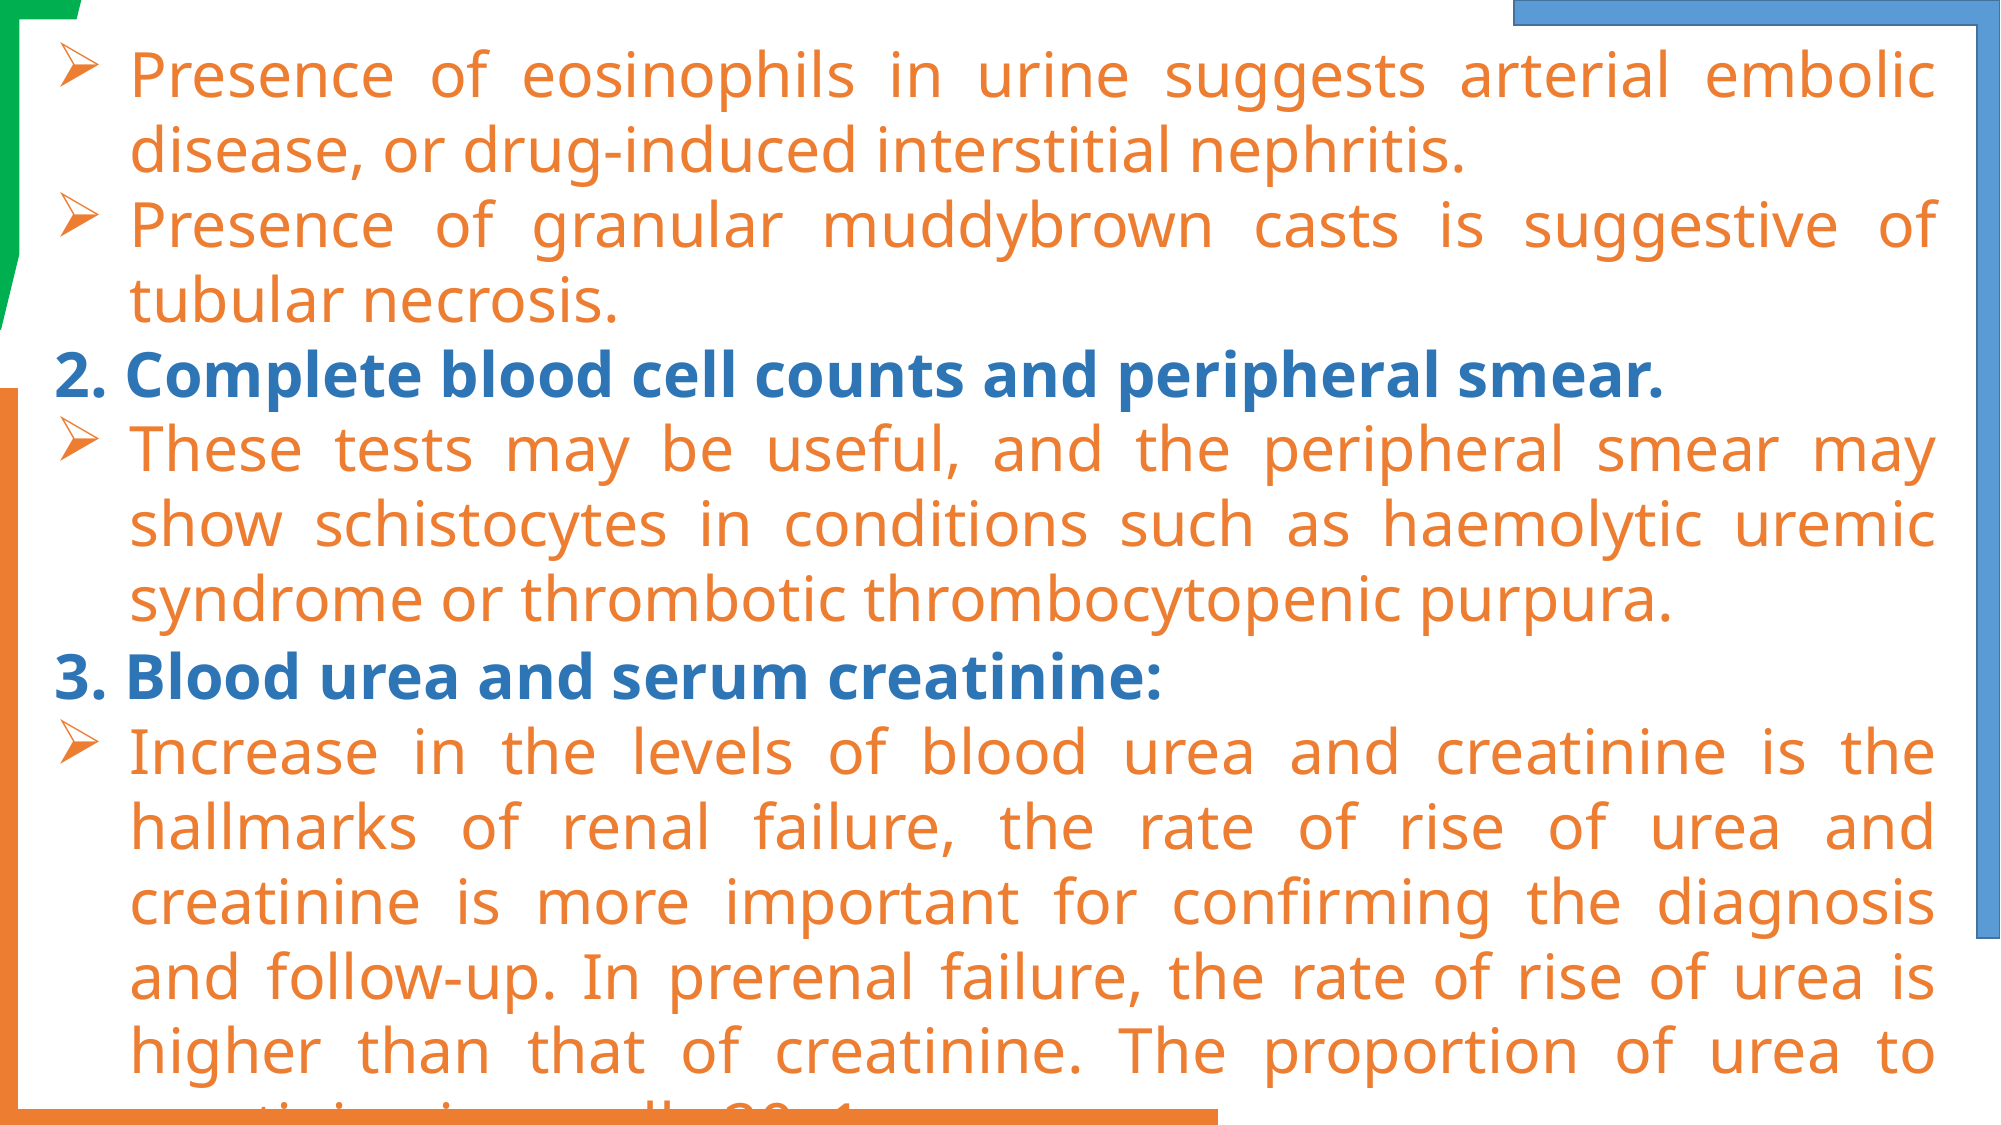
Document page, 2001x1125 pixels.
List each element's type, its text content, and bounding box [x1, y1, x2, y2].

text_box [0, 0, 82, 330]
text_box [0, 388, 40, 1125]
text_box 3. Blood urea and serum creatinine: Increase in the levels of blood urea and creatinine is the hallmarks of renal failure, the rate of rise of urea and creatinine is more important for confirming the diagnosis and follow-up. In prerenal failure, the rate of rise of urea is higher than that of creatinine. The proportion of urea to creatinine is usually 20 :1. [40, 629, 1955, 1125]
text_box Presence of eosinophils in urine suggests arterial embolic disease, or drug-induced interstitial nephritis. Presence of granular muddybrown casts is suggestive of tubular necrosis. 2. Complete blood cell counts and peripheral smear. These tests may be useful, and the peripheral smear may show schistocytes in conditions such as haemolytic uremic syndrome or thrombotic thrombocytopenic purpura. [40, 27, 1955, 629]
text_box [1513, 0, 2000, 939]
